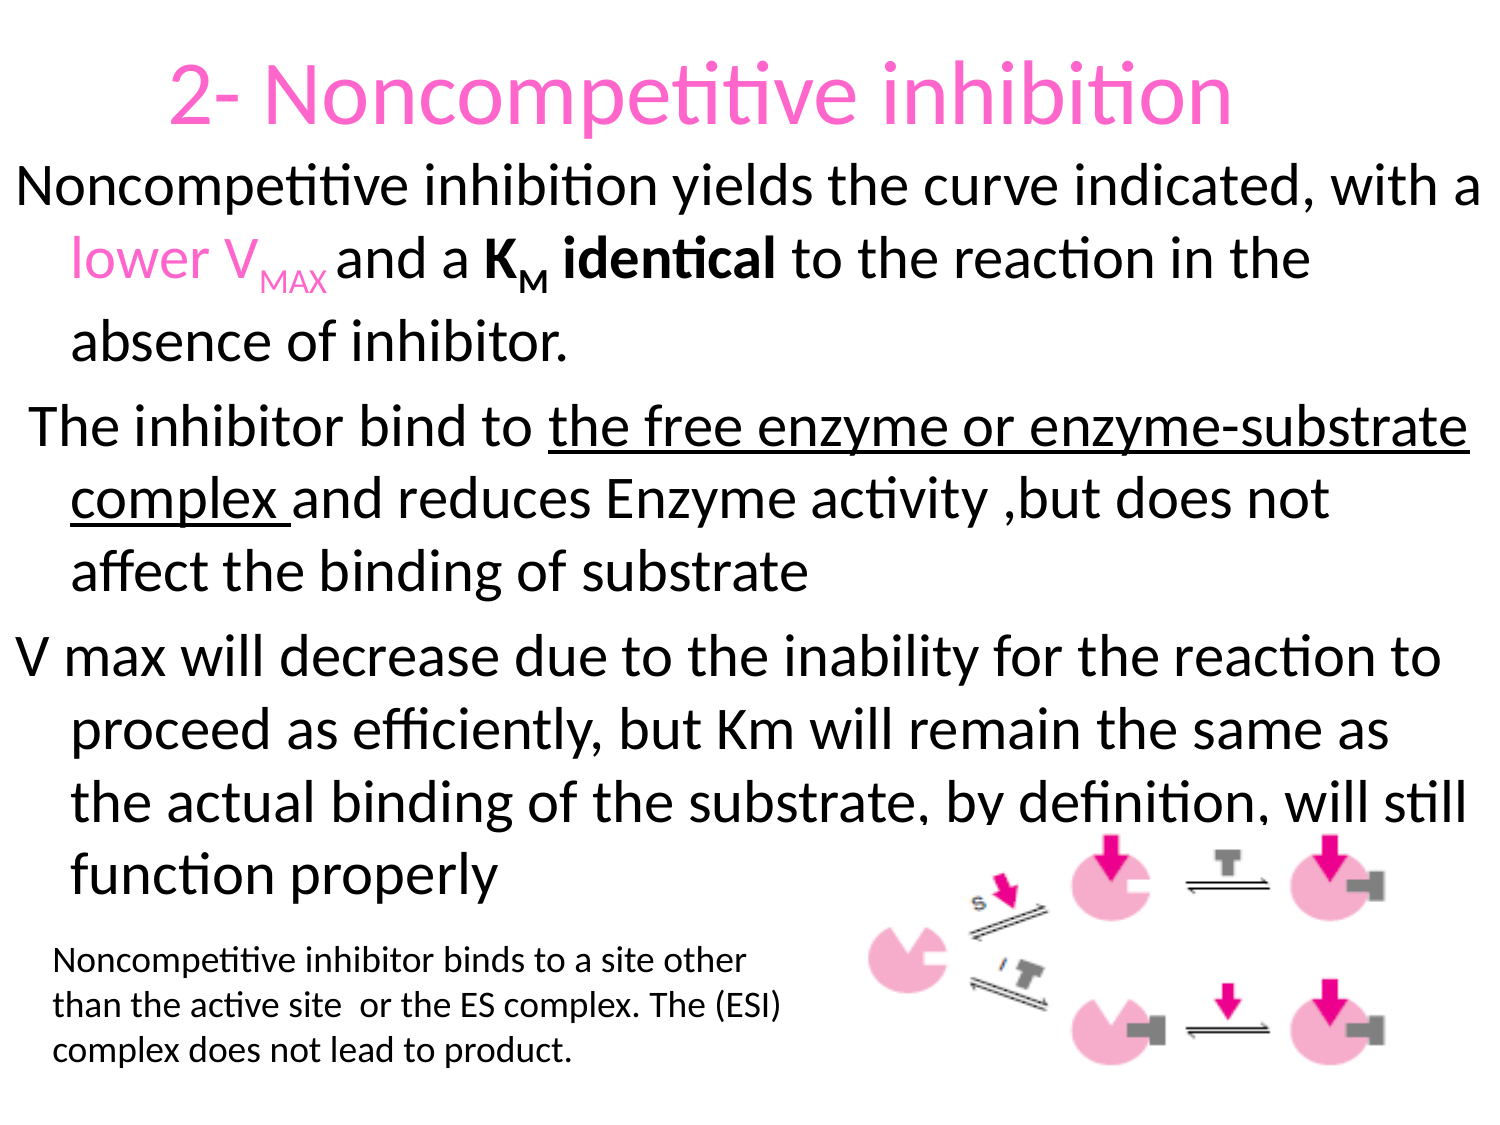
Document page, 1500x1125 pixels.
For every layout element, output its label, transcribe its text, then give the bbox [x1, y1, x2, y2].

title 2- Noncompetitive inhibition [37, 24, 1388, 137]
text_box Noncompetitive inhibitor binds to a site other than the active site or the ES complex. The (ESI) complex does not lead to product. [37, 928, 807, 1078]
picture [812, 824, 1463, 1076]
list Noncompetitive inhibition yields the curve indicated, with a lower VMAX and a KM identical to the reaction in the absence of inhibitor. The inhibitor bind to the free enzyme or enzyme-substrate complex and reduces Enzyme activity ,but does not affect the binding of substrate V max will decrease due to the inability for the reaction to proceed as efficiently, but Km will remain the same as the actual binding of the substrate, by definition, will still function properly [0, 137, 1500, 1005]
